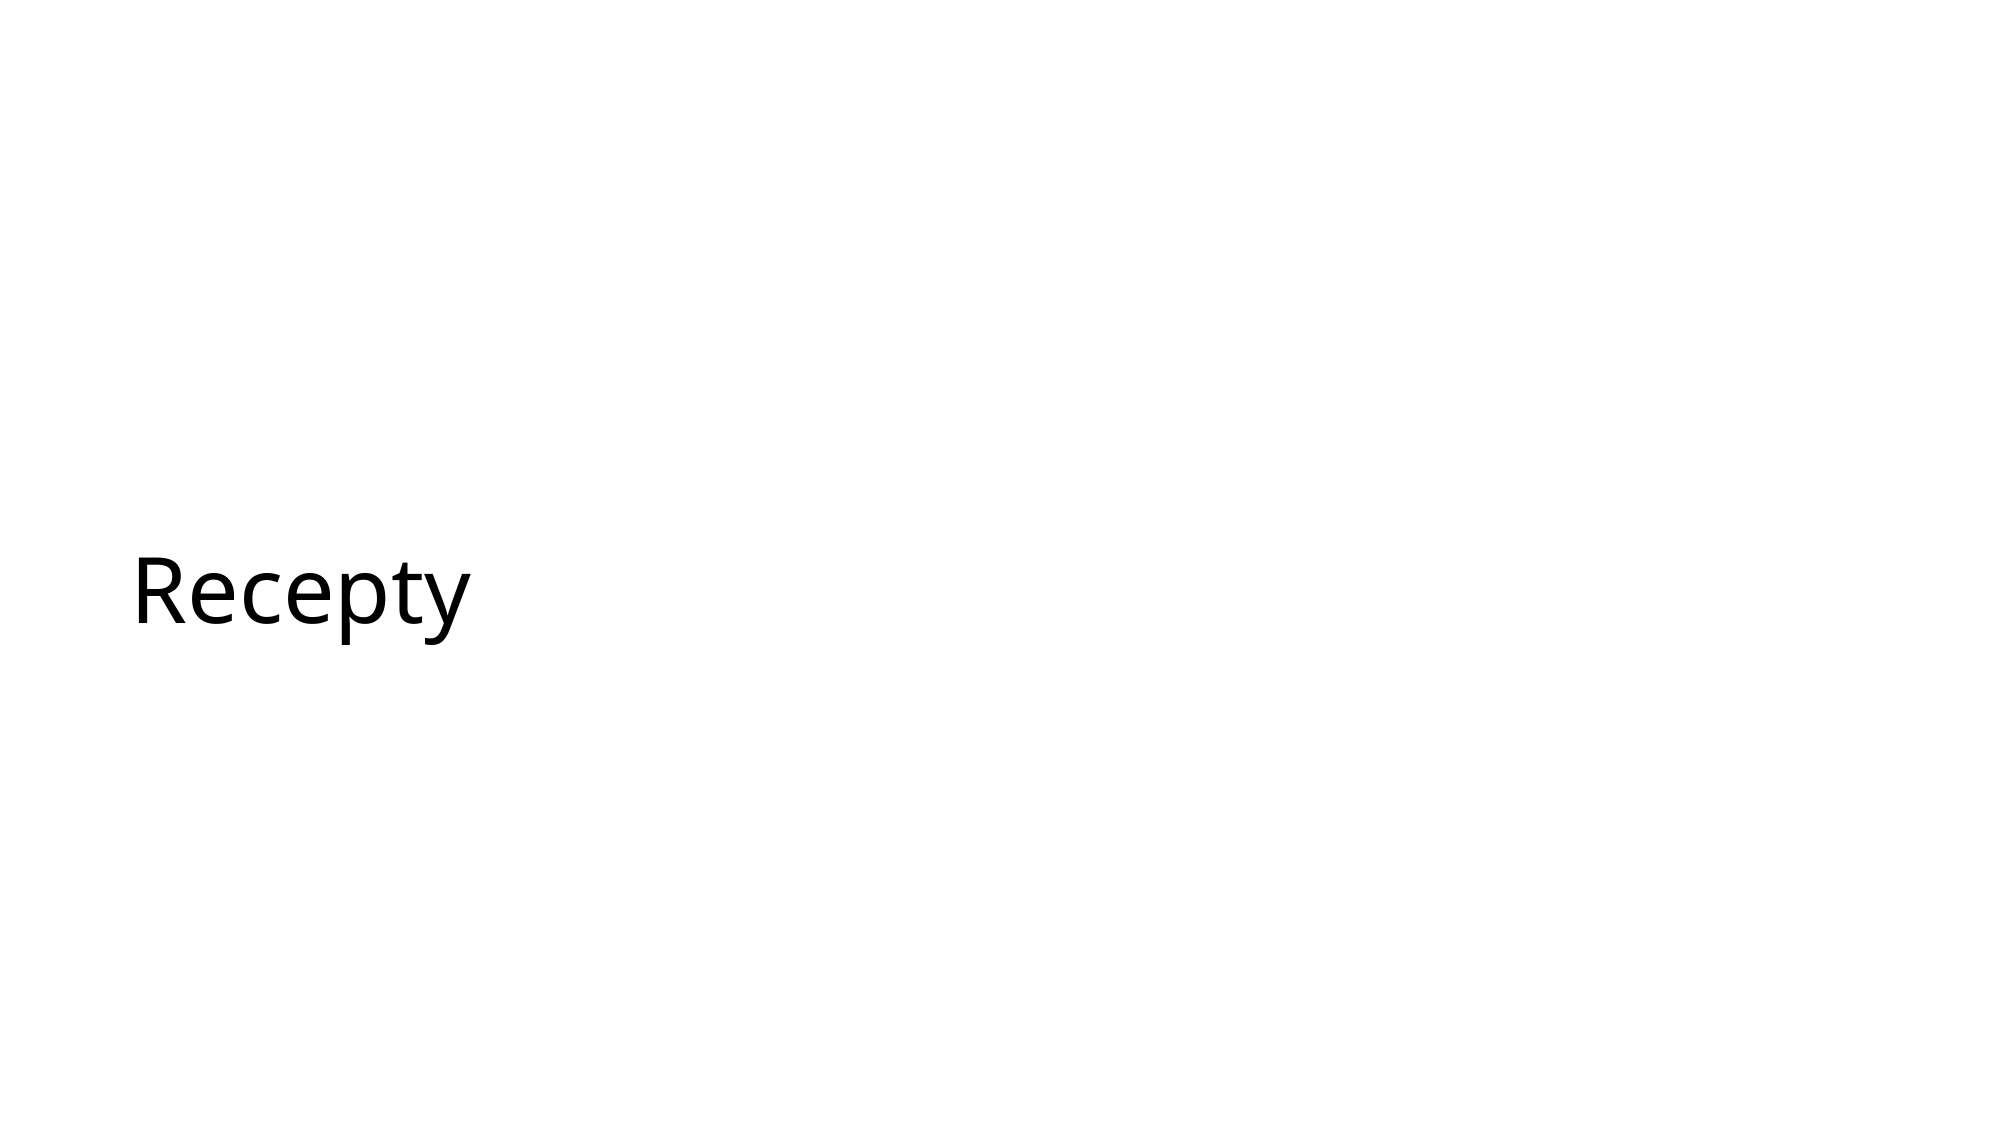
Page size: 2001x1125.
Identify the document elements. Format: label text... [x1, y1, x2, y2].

title Recepty [115, 485, 1841, 703]
